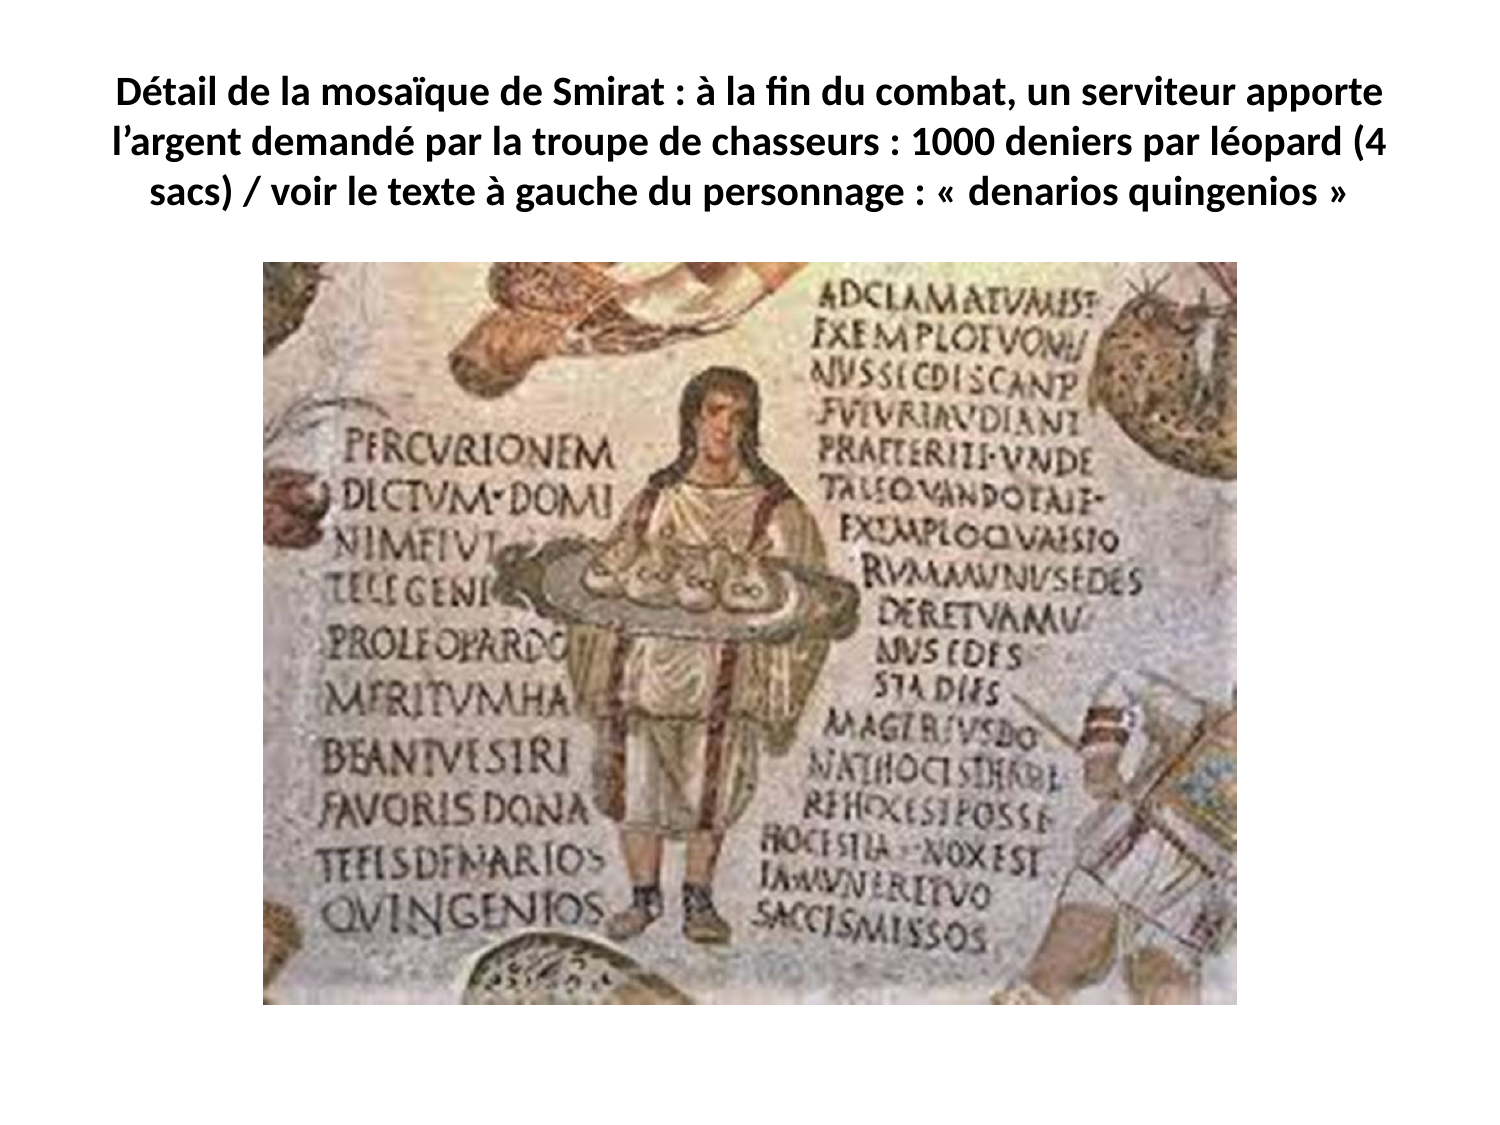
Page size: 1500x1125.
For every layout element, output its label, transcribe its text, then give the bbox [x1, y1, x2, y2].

title Détail de la mosaïque de Smirat : à la fin du combat, un serviteur apporte l’argent demandé par la troupe de chasseurs : 1000 deniers par léopard (4 sacs) / voir le texte à gauche du personnage : « denarios quingenios » [75, 45, 1425, 233]
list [262, 262, 1237, 1006]
